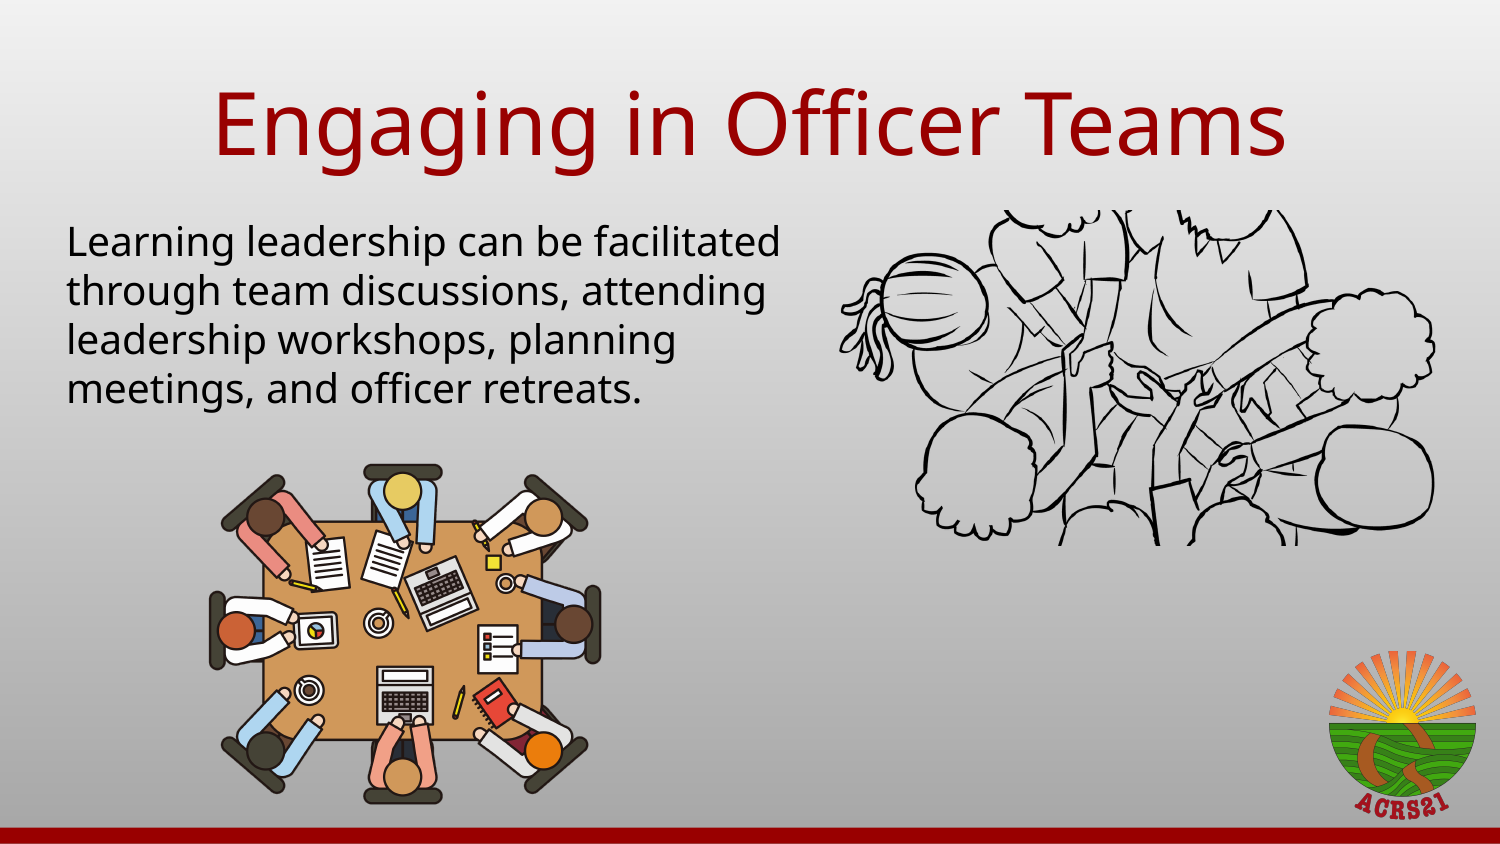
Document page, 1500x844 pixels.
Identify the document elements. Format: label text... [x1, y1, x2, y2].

list Learning leadership can be facilitated through team discussions, attending leadership workshops, planning meetings, and officer retreats. [51, 200, 812, 752]
title Engaging in Officer Teams [51, 51, 1449, 189]
picture [838, 210, 1436, 547]
picture [169, 398, 641, 844]
picture [1329, 651, 1476, 832]
